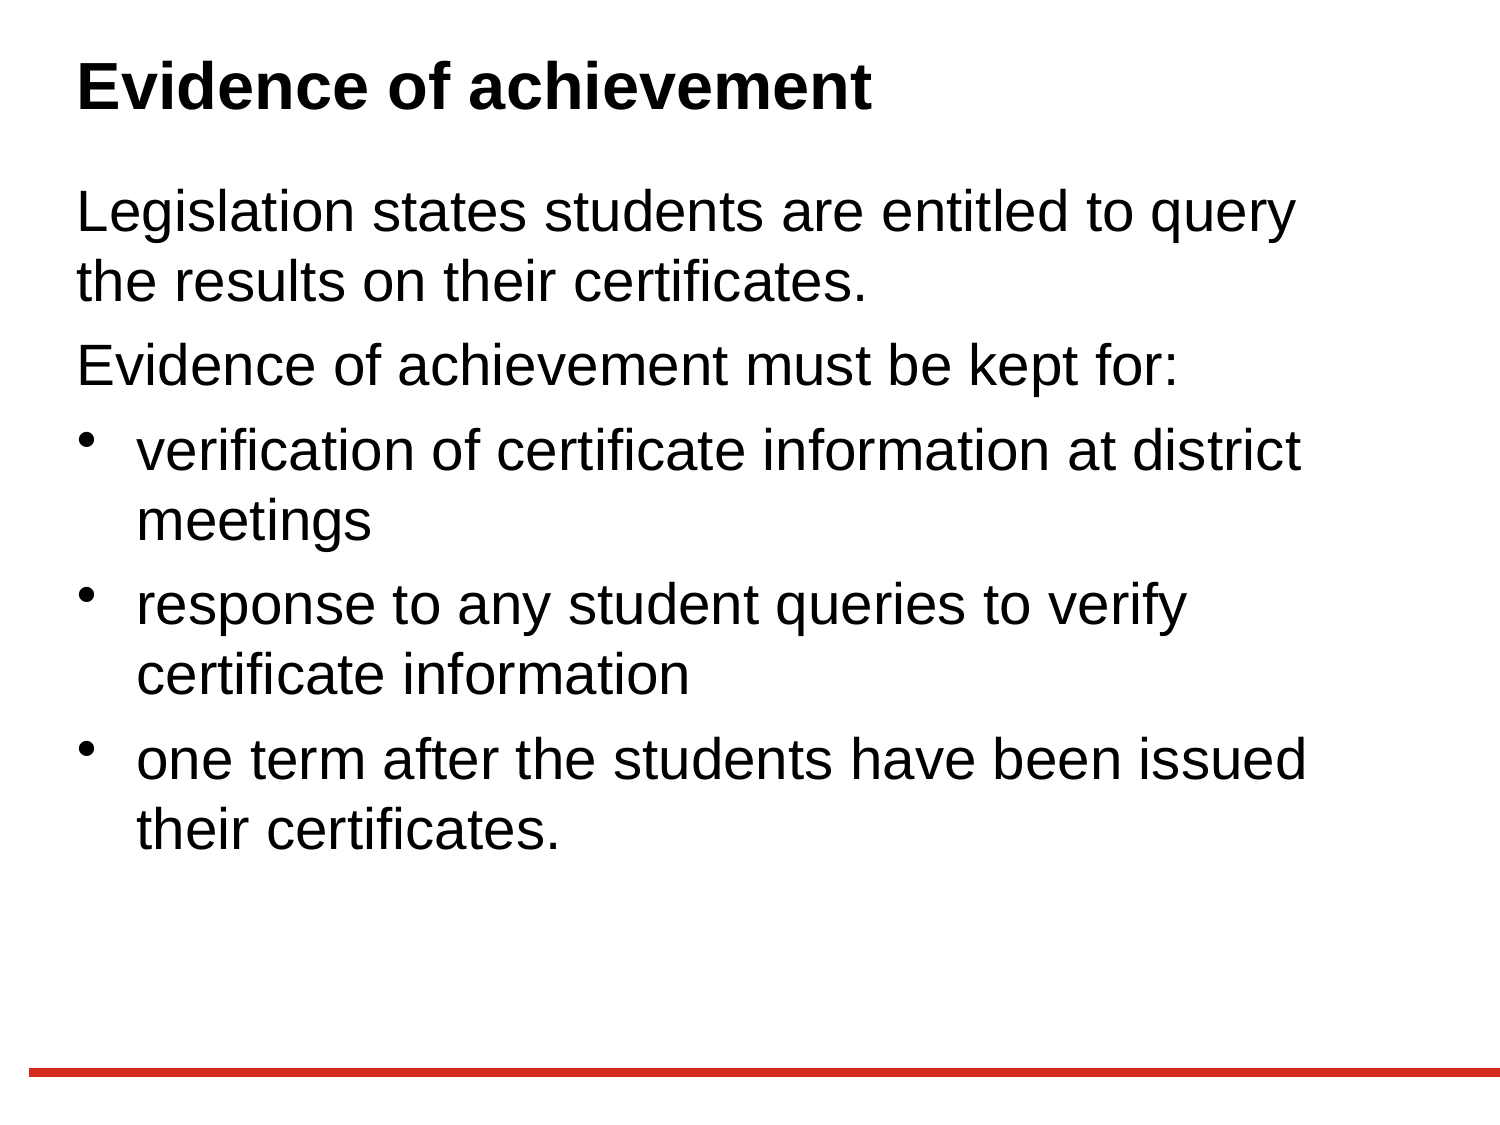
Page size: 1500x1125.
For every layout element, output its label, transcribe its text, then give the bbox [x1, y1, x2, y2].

title Evidence of achievement [76, 42, 1459, 138]
list Legislation states students are entitled to query the results on their certificates. Evidence of achievement must be kept for: verification of certificate information at district meetings response to any student queries to verify certificate information one term after the students have been issued their certificates. [76, 172, 1376, 953]
